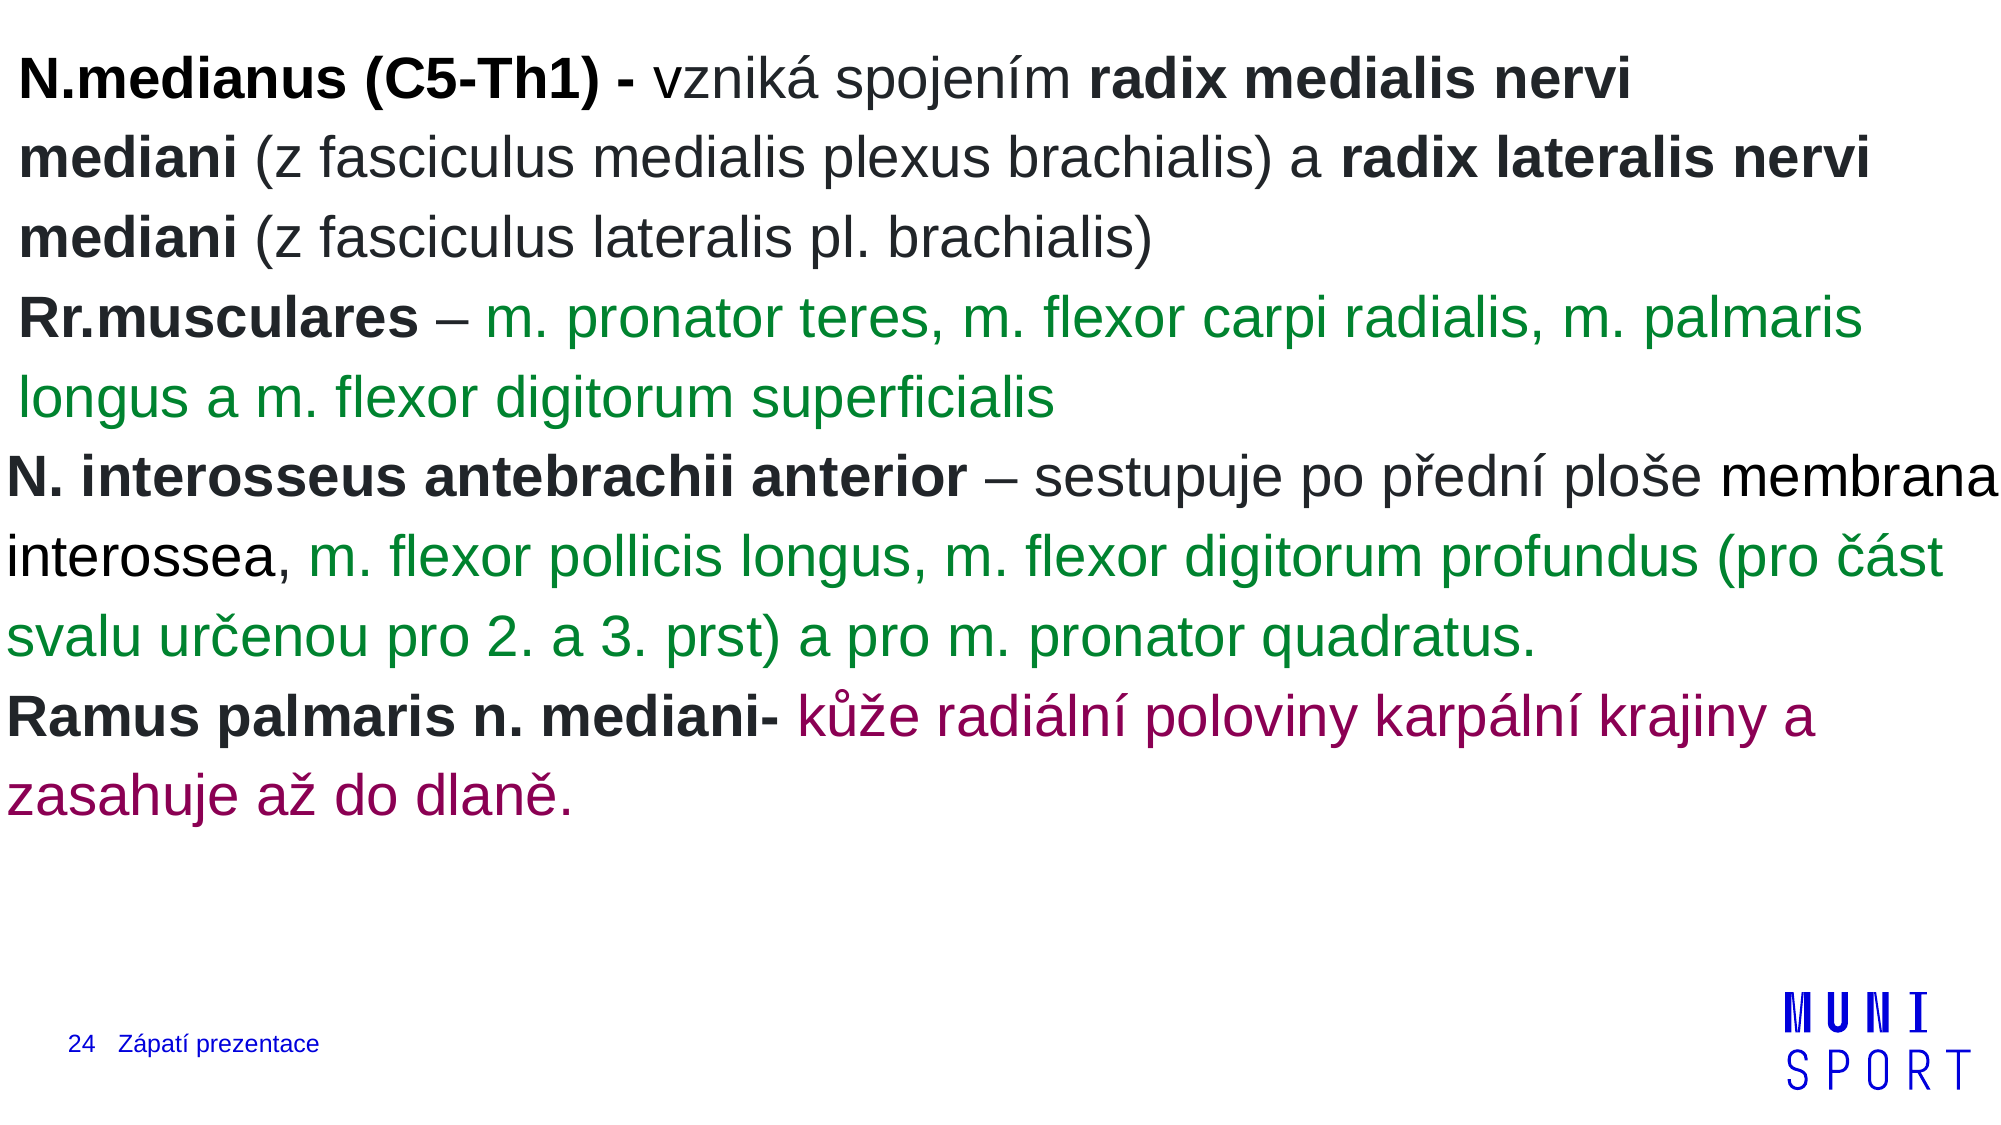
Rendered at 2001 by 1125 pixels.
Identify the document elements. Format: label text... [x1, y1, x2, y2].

list N.medianus (C5-Th1) - vzniká spojením radix medialis nervi mediani (z fasciculus medialis plexus brachialis) a radix lateralis nervi mediani (z fasciculus lateralis pl. brachialis) Rr.musculares – m. pronator teres, m. flexor carpi radialis, m. palmaris longus a m. flexor digitorum superficialis N. interosseus antebrachii anterior – sestupuje po přední ploše membrana interossea, m. flexor pollicis longus, m. flexor digitorum profundus (pro část svalu určenou pro 2. a 3. prst) a pro m. pronator quadratus. Ramus palmaris n. mediani- kůže radiální poloviny karpální krajiny a zasahuje až do dlaně. [6, 30, 2000, 957]
footer Zápatí prezentace [118, 1021, 1418, 1063]
slide_number 24 [67, 1021, 110, 1063]
